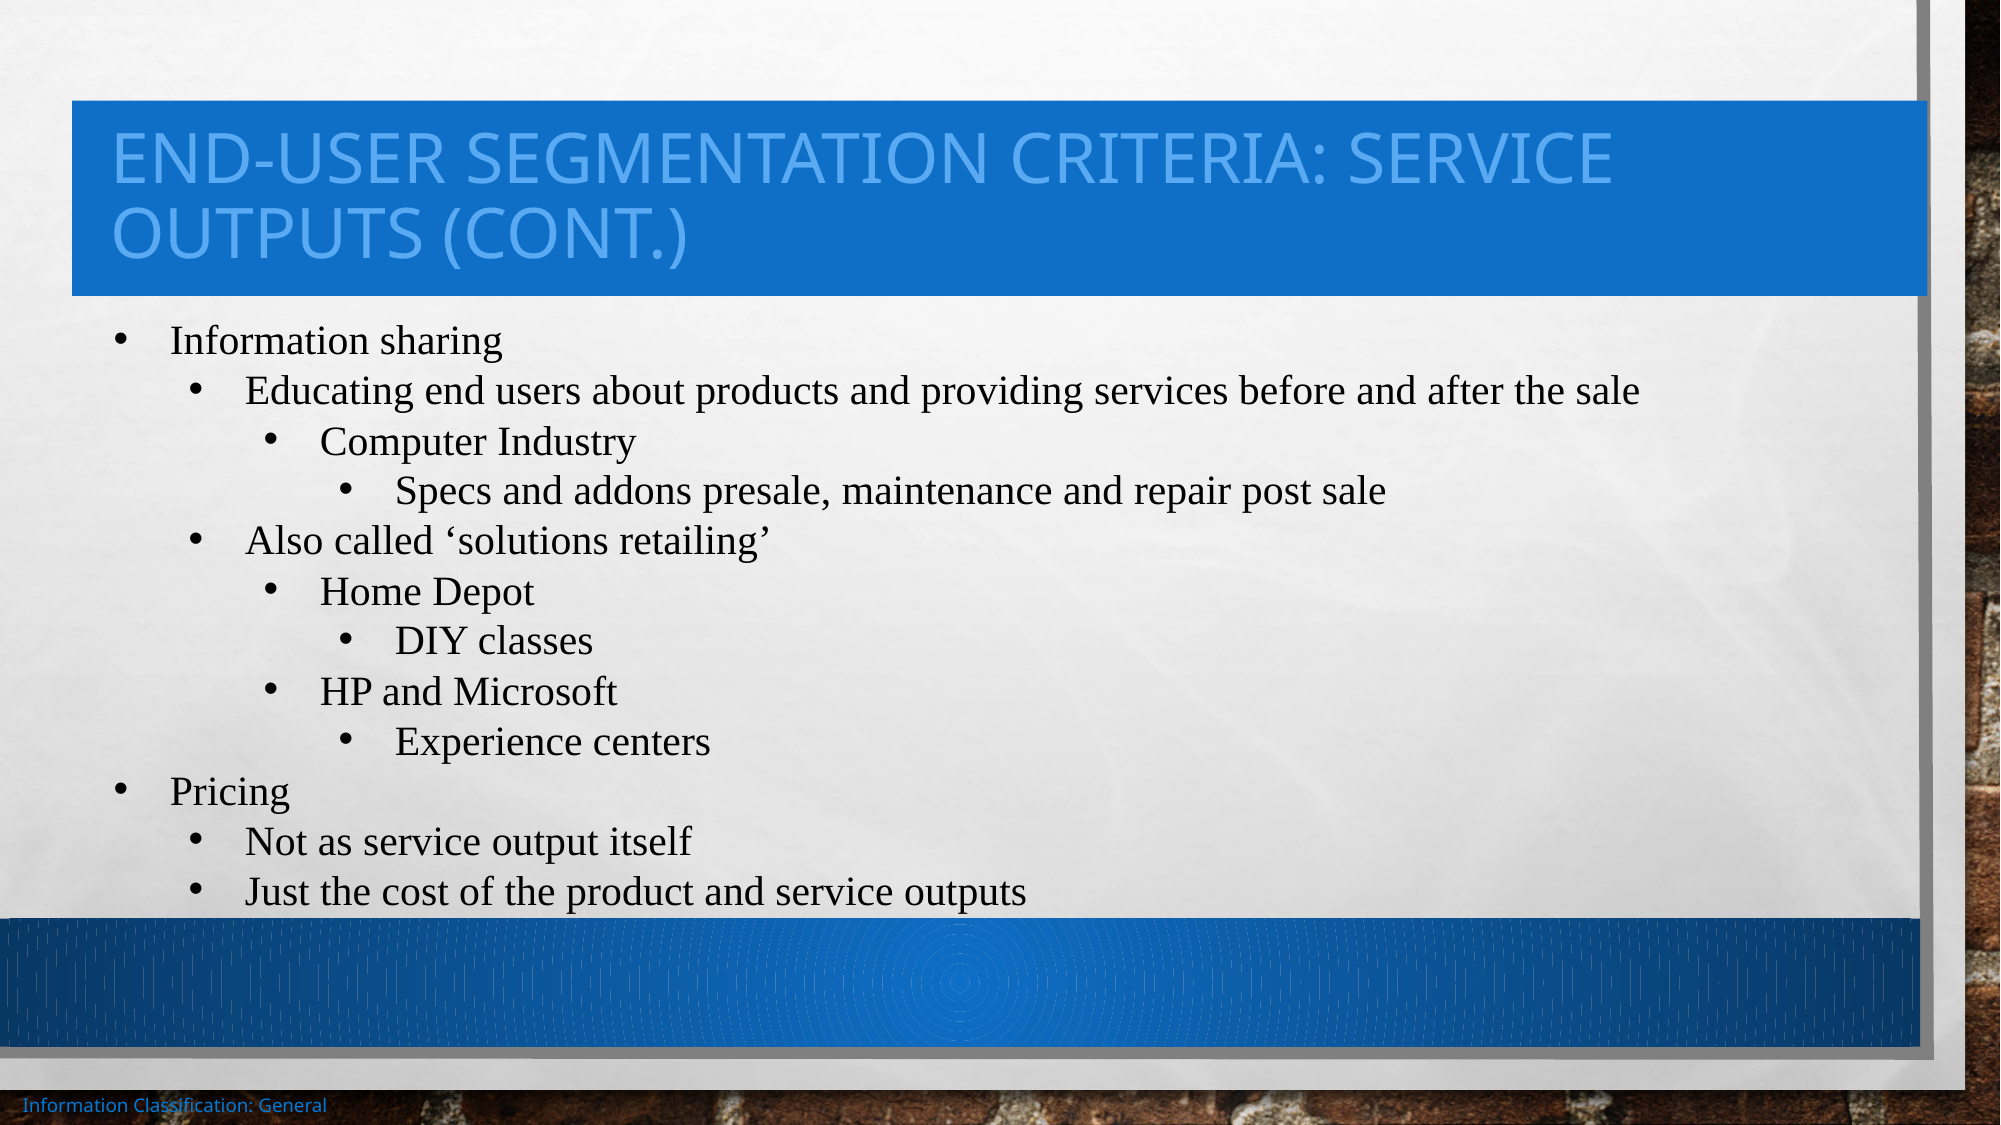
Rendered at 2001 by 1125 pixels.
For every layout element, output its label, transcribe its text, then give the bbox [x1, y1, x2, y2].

title End-user segmentation criteria: service outputs (cont.) [95, 115, 1905, 282]
picture [0, 0, 2000, 1125]
text_box Information sharing Educating end users about products and providing services before and after the sale Computer Industry Specs and addons presale, maintenance and repair post sale Also called ‘solutions retailing’ Home Depot DIY classes HP and Microsoft Experience centers Pricing Not as service output itself Just the cost of the product and service outputs [98, 305, 1657, 921]
